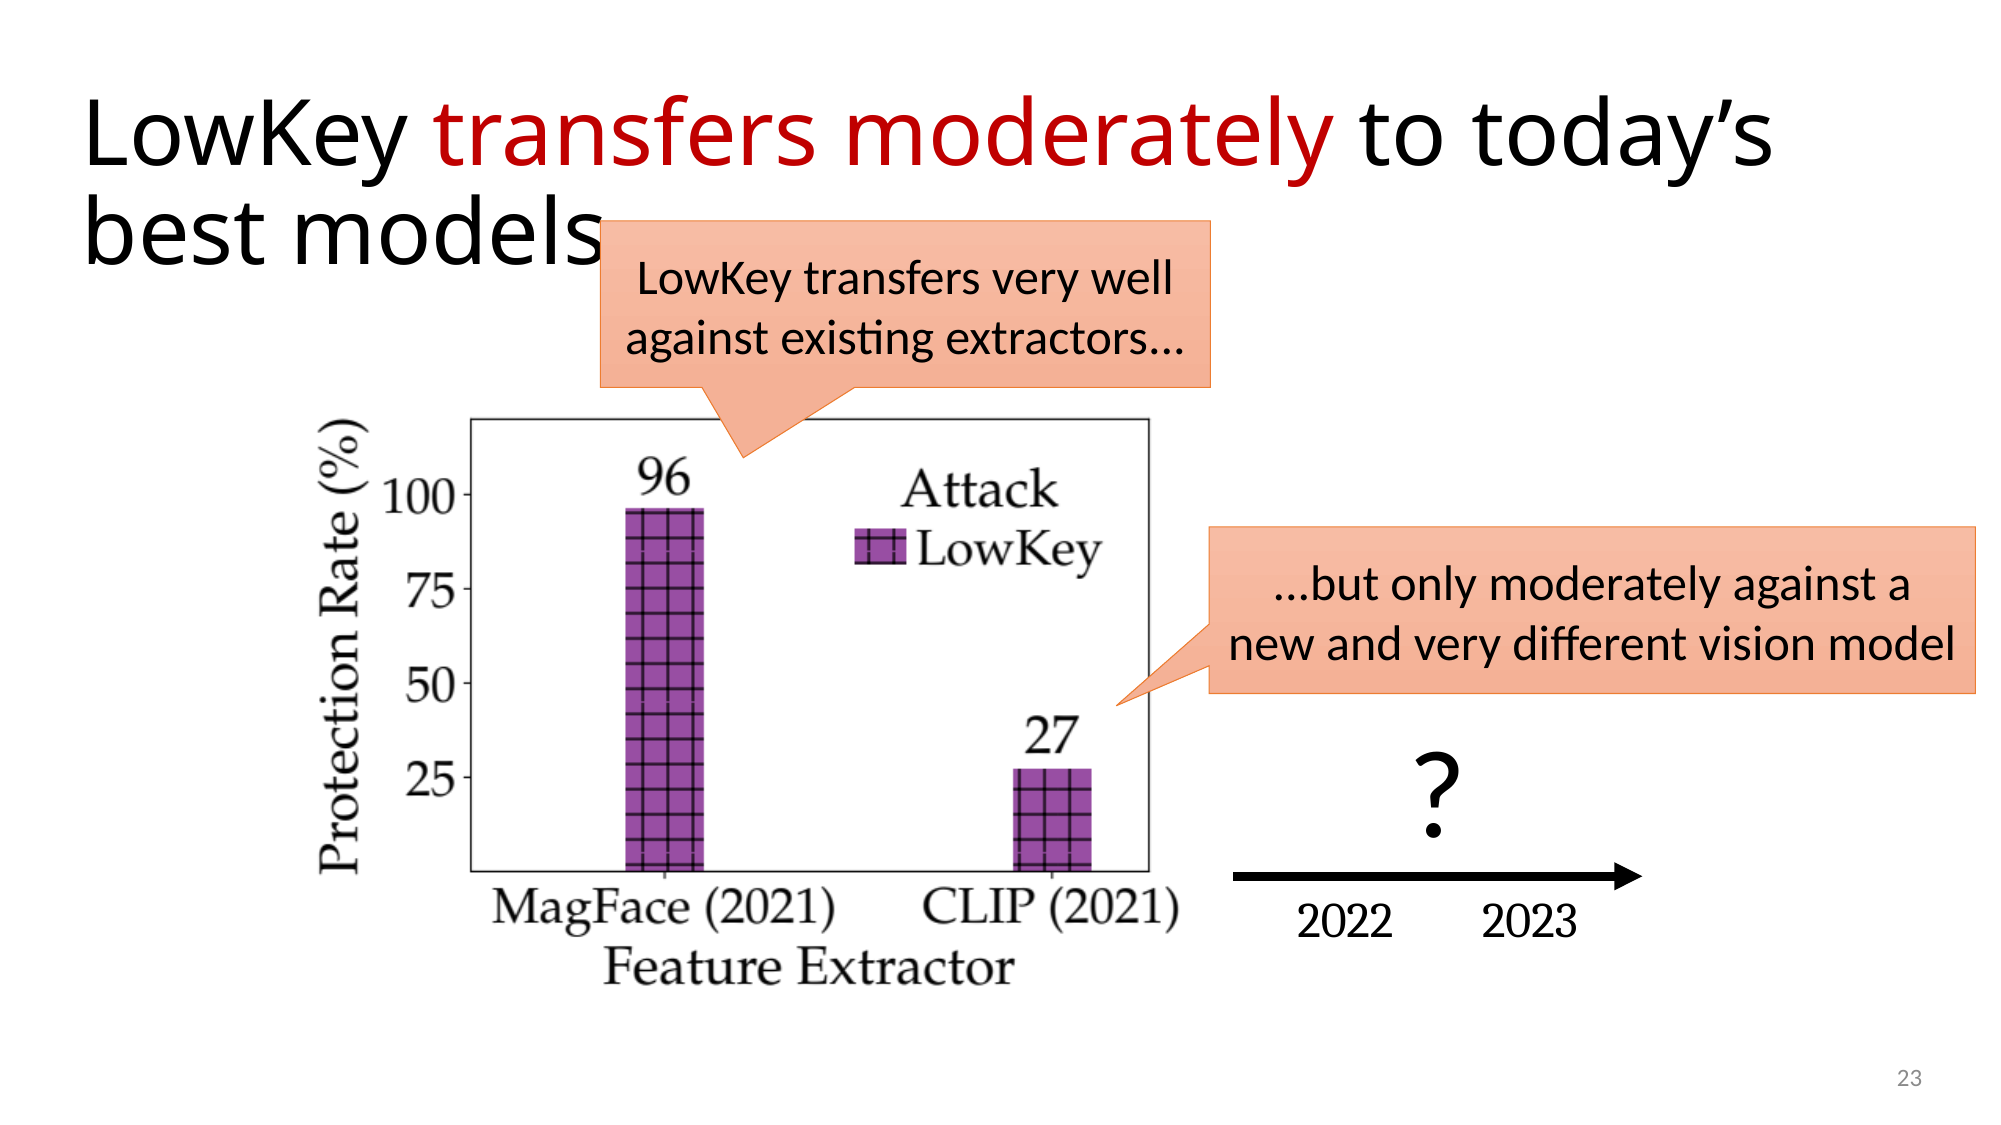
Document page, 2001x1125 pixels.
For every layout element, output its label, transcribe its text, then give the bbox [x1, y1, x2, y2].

text_box 2023 [1467, 879, 1593, 955]
text_box 2022 [1282, 881, 1409, 955]
slide_number 23 [1752, 1046, 1938, 1106]
text_box ? [1393, 705, 1482, 871]
picture [304, 400, 1194, 1011]
title LowKey transfers moderately to today’s best models. [66, 78, 1938, 297]
text_box ...but only moderately against a new and very different vision model [1194, 526, 1976, 695]
text_box LowKey transfers very well against existing extractors... [599, 220, 1211, 400]
